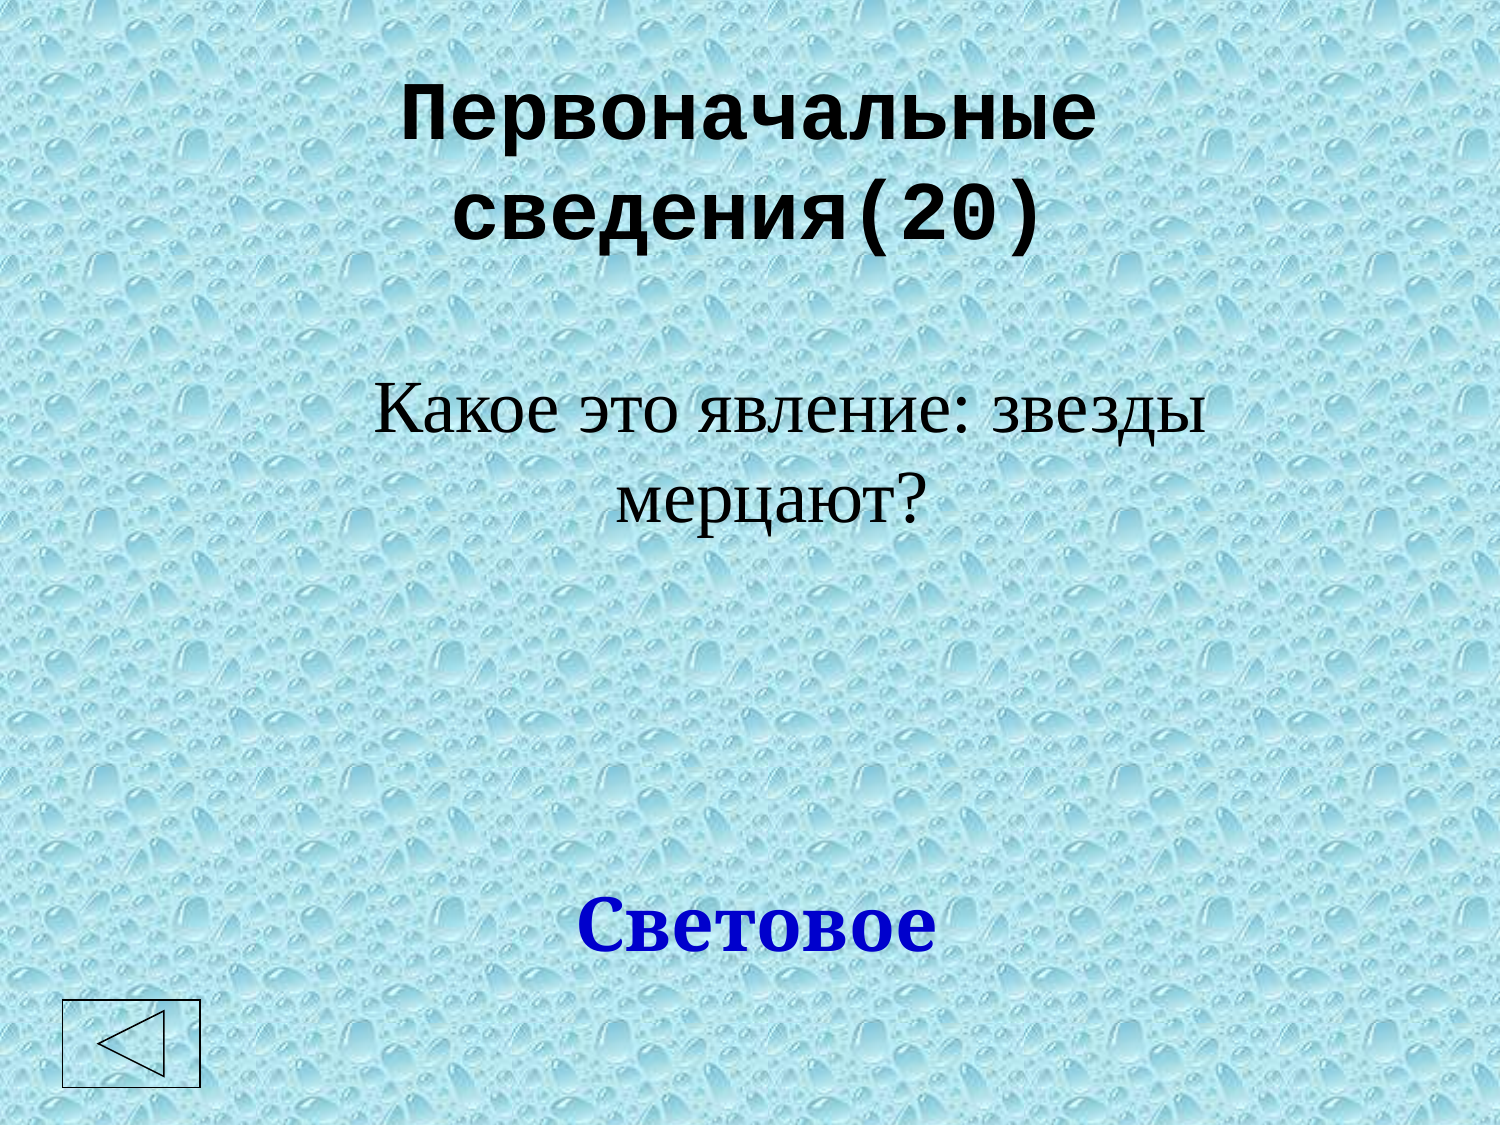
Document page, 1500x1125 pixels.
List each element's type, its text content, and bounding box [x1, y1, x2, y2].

title Первоначальные сведения(20) [112, 62, 1388, 251]
text_box Световое [419, 869, 1095, 982]
picture [0, 0, 1500, 1125]
text_box [62, 999, 200, 1088]
text_box Какое это явление: звезды мерцают? [123, 349, 1364, 740]
